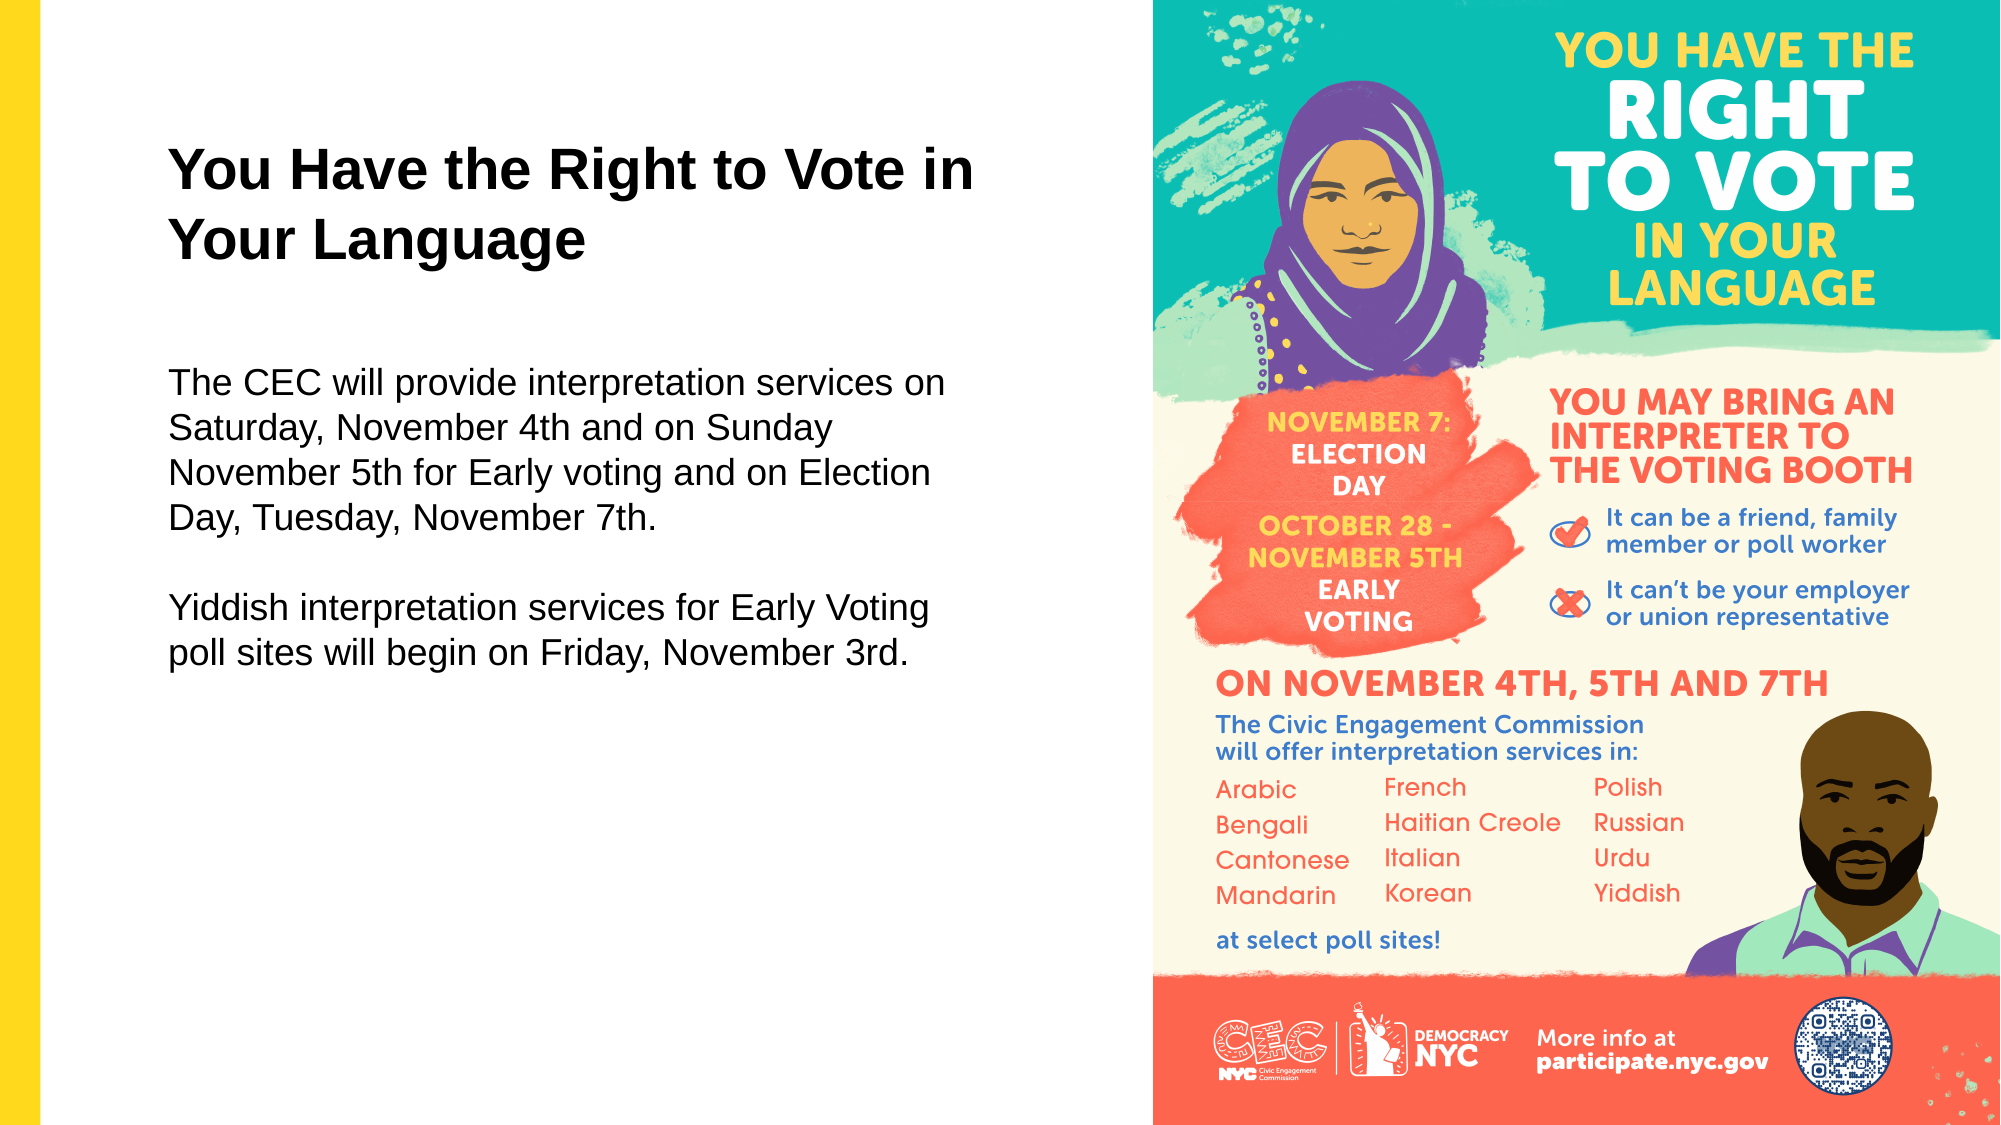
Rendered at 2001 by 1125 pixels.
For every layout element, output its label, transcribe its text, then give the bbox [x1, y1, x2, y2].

picture [1152, 0, 2000, 1125]
text_box You Have the Right to Vote in Your Language [152, 123, 1127, 279]
text_box The CEC will provide interpretation services on Saturday, November 4th and on Sunday November 5th for Early voting and on Election Day, Tuesday, November 7th. ​ ​ Yiddish interpretation services for Early Voting poll sites will begin on Friday, November 3rd. [153, 350, 1001, 681]
